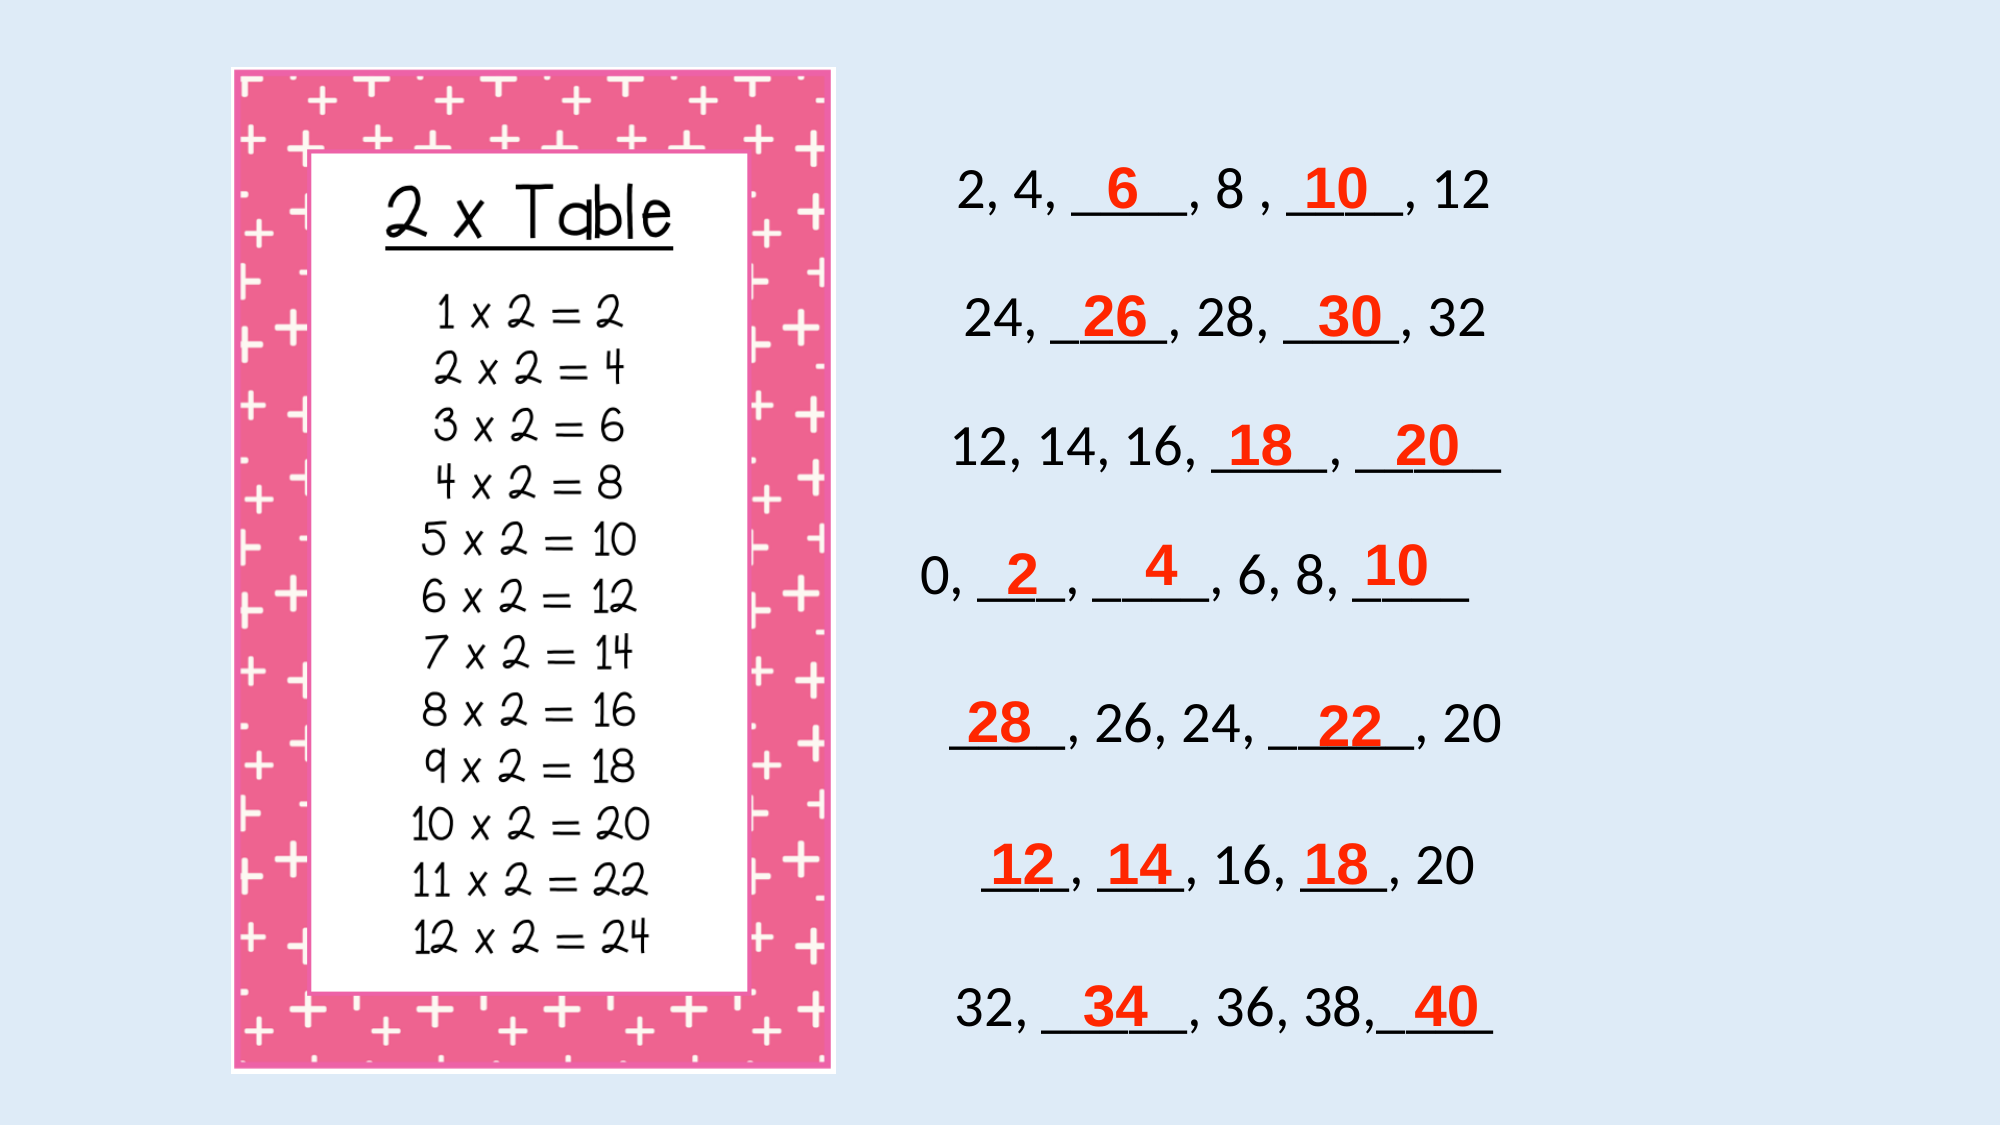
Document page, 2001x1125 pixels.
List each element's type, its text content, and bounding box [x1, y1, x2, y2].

text_box 12, 14, 16, ____, _____ [1332, 401, 1389, 484]
text_box ___, ___, 16, ___, 20 [1409, 820, 1482, 902]
text_box 24, ____, 28, ____, 32 [958, 272, 1077, 355]
text_box 10 [1298, 143, 1409, 226]
text_box ____, 26, 24, _____, 20 [943, 677, 961, 760]
text_box ____, 26, 24, _____, 20 [1039, 677, 1509, 760]
text_box 24, ____, 28, ____, 32 [1154, 272, 1312, 355]
text_box 32, _____, 36, 38,____ [1154, 962, 1408, 1044]
text_box 24, ____, 28, ____, 32 [1389, 272, 1494, 355]
text_box ___, ___, 16, ___, 20 [976, 820, 984, 902]
text_box 32, _____, 36, 38,____ [935, 962, 1077, 1044]
text_box 4 [1139, 521, 1184, 604]
text_box 2, 4, ____, 8 , ____, 12 [1409, 143, 1497, 226]
text_box ___, ___, 16, ___, 20 [1062, 820, 1100, 902]
text_box 10 [1358, 521, 1525, 604]
text_box 28 [961, 677, 1039, 760]
text_box 2, 4, ____, 8 , ____, 12 [1146, 143, 1298, 226]
text_box 12, 14, 16, ____, _____ [1498, 401, 1509, 484]
text_box 34 [1077, 962, 1154, 1044]
text_box ___, ___, 16, ___, 20 [1178, 820, 1298, 902]
text_box 12, 14, 16, ____, _____ [943, 401, 1222, 484]
text_box 40 [1408, 962, 1525, 1044]
text_box 6 [1100, 143, 1146, 226]
text_box 0, ___, ____, 6, 8, ____ [1046, 529, 1476, 612]
picture [230, 67, 836, 1074]
text_box 22 [1312, 681, 1389, 764]
text_box 2 [1000, 529, 1046, 612]
text_box 30 [1312, 272, 1389, 355]
text_box 18 [1298, 820, 1409, 902]
text_box 14 [1100, 820, 1178, 902]
text_box 12 [984, 820, 1062, 902]
text_box 20 [1389, 401, 1498, 484]
text_box 0, ___, ____, 6, 8, ____ [914, 529, 1000, 612]
text_box 26 [1077, 272, 1154, 355]
text_box 18 [1222, 401, 1332, 484]
text_box 2, 4, ____, 8 , ____, 12 [950, 143, 1100, 226]
